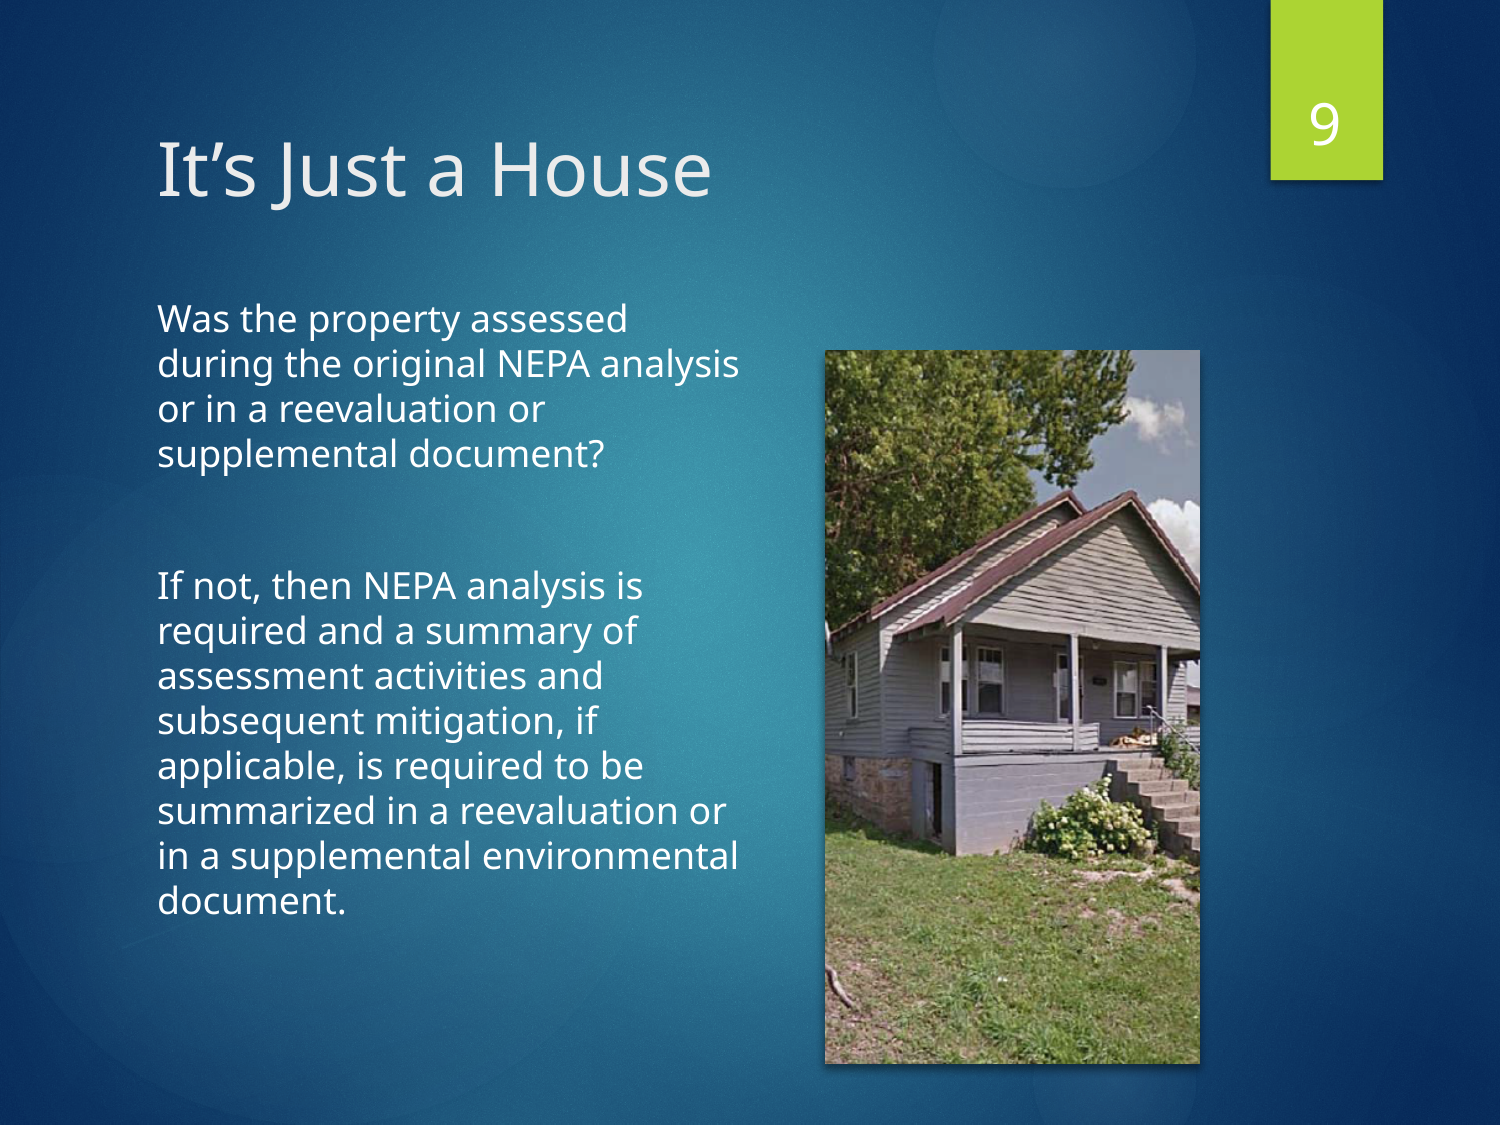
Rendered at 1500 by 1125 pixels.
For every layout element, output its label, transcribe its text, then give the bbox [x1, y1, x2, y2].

list Was the property assessed during the original NEPA analysis or in a reevaluation or supplemental document? If not, then NEPA analysis is required and a summary of assessment activities and subsequent mitigation, if applicable, is required to be summarized in a reevaluation or in a supplemental environmental document. [142, 287, 768, 763]
slide_number 9 [1273, 48, 1378, 175]
picture [824, 349, 1201, 1065]
title It’s Just a House [142, 37, 1425, 220]
